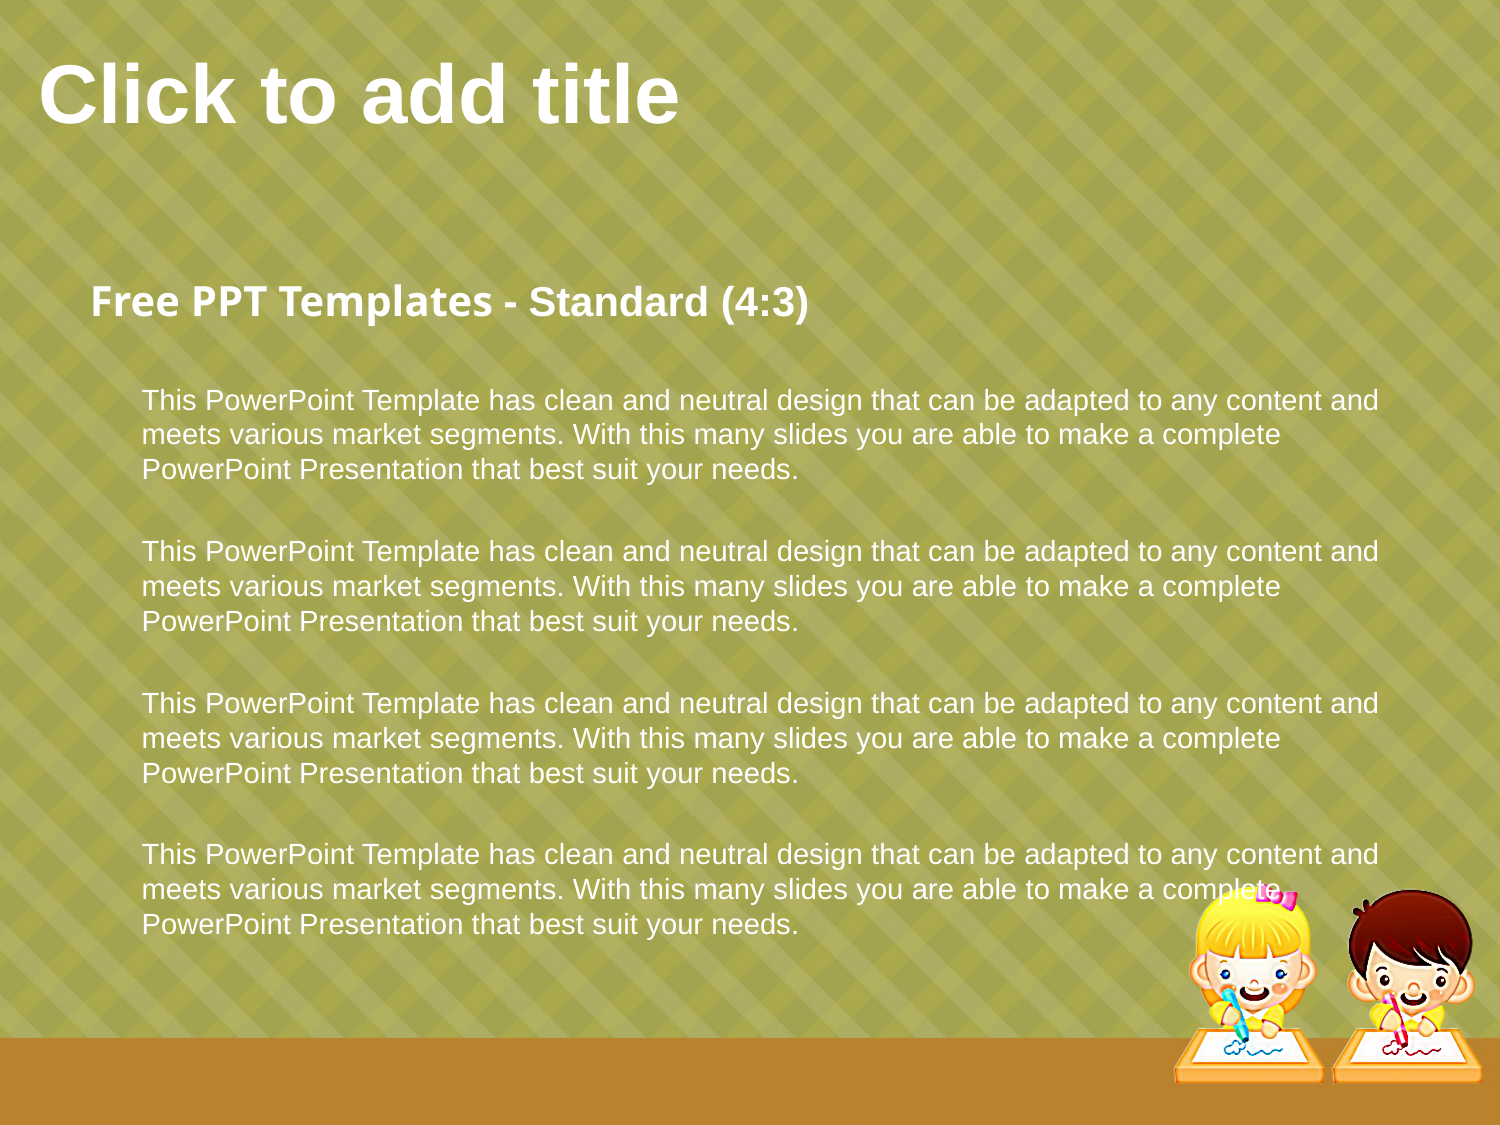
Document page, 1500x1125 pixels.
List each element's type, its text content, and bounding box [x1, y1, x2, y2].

picture [0, 179, 1500, 1125]
title Click to add title [0, 2, 1500, 179]
list This PowerPoint Template has clean and neutral design that can be adapted to any content and meets various market segments. With this many slides you are able to make a complete PowerPoint Presentation that best suit your needs. This PowerPoint Template has clean and neutral design that can be adapted to any content and meets various market segments. With this many slides you are able to make a complete PowerPoint Presentation that best suit your needs. This PowerPoint Template has clean and neutral design that can be adapted to any content and meets various market segments. With this many slides you are able to make a complete PowerPoint Presentation that best suit your needs. This PowerPoint Template has clean and neutral design that can be adapted to any content and meets various market segments. With this many slides you are able to make a complete PowerPoint Presentation that best suit your needs. [76, 373, 1427, 965]
list Free PPT Templates - Standard (4:3) [75, 262, 1425, 339]
